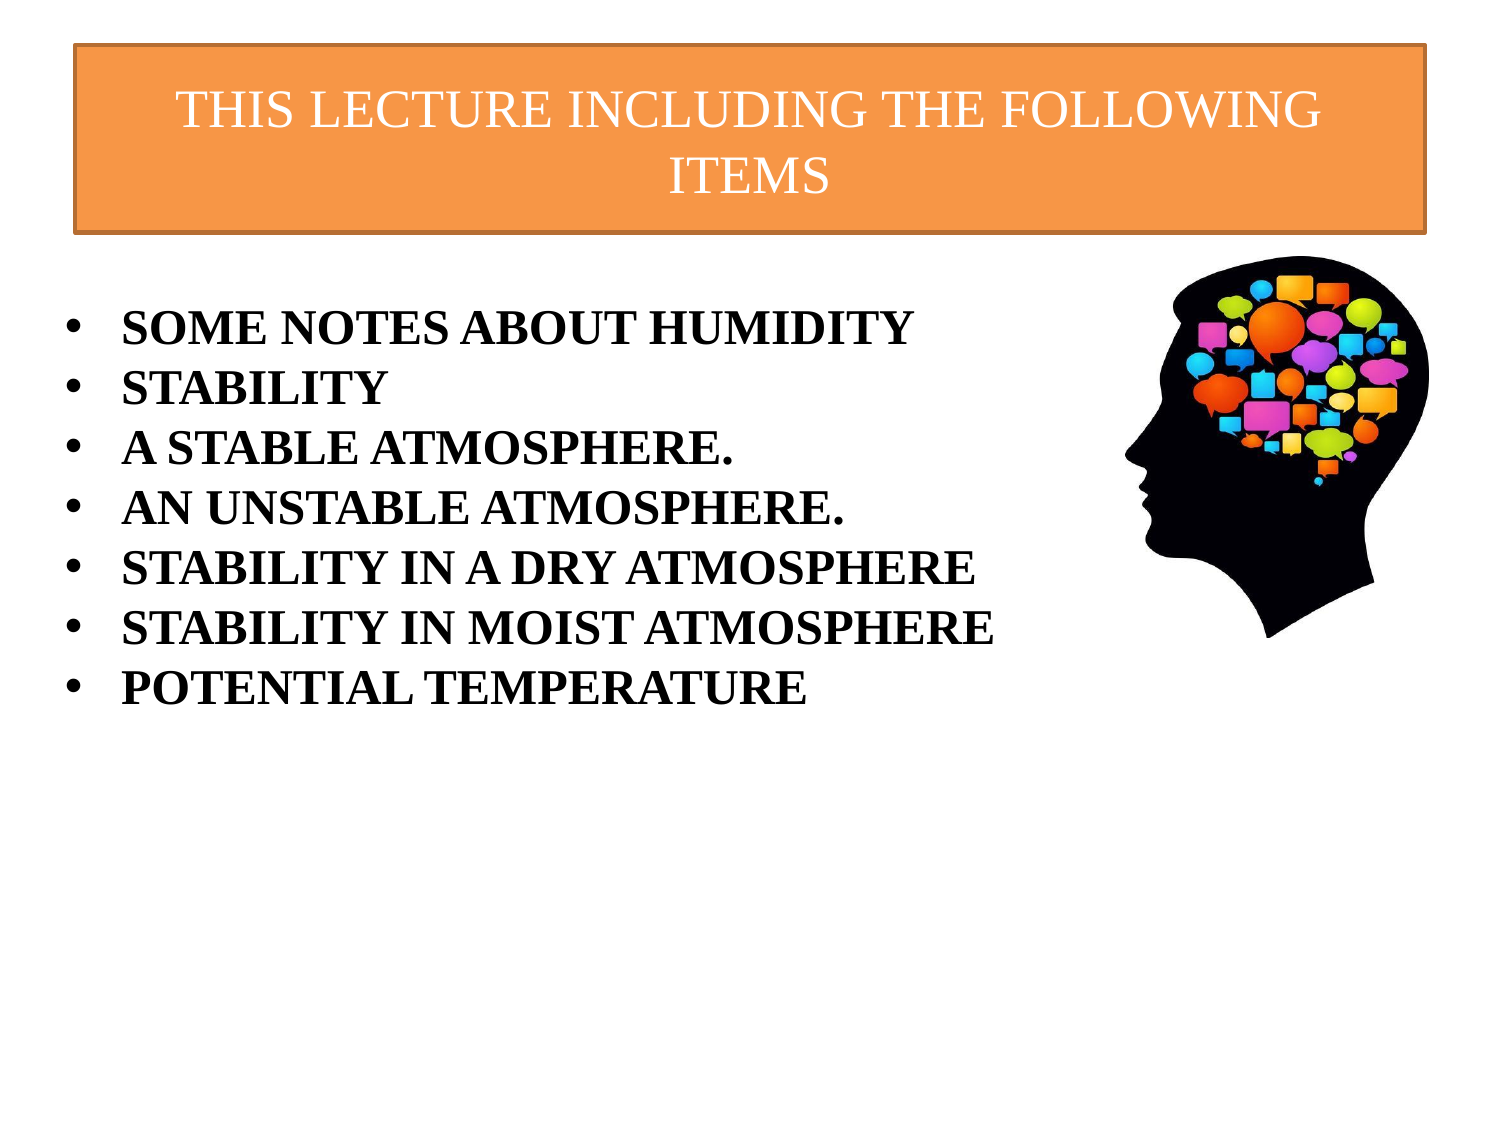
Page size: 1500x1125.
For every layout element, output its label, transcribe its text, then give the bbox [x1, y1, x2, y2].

title THIS LECTURE INCLUDING THE FOLLOWING ITEMS [73, 43, 1427, 235]
picture [1124, 256, 1429, 638]
text_box SOME NOTES ABOUT HUMIDITY STABILITY A STABLE ATMOSPHERE. AN UNSTABLE ATMOSPHERE. STABILITY IN A DRY ATMOSPHERE STABILITY IN MOIST ATMOSPHERE POTENTIAL TEMPERATURE [49, 287, 1463, 963]
